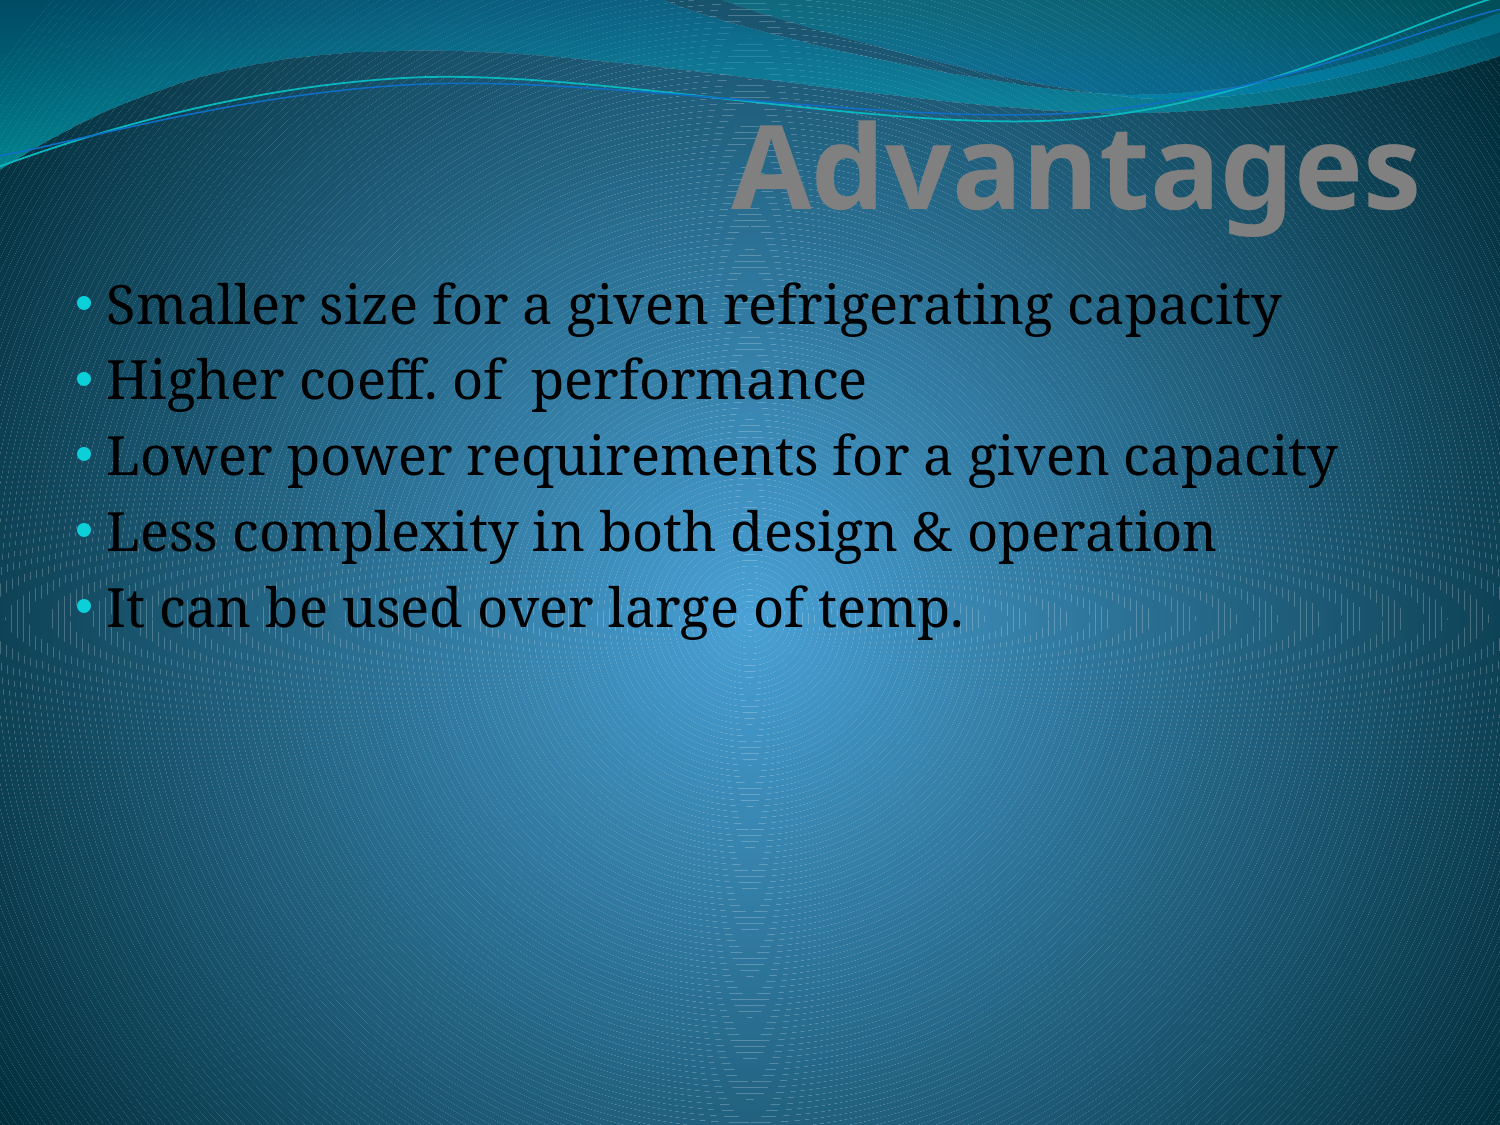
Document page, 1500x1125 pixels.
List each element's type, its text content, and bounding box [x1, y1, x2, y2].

text_box Advantages [74, 45, 1425, 233]
text_box Smaller size for a given refrigerating capacity Higher coeff. of performance Lower power requirements for a given capacity Less complexity in both design & operation It can be used over large of temp. [74, 262, 1425, 1005]
